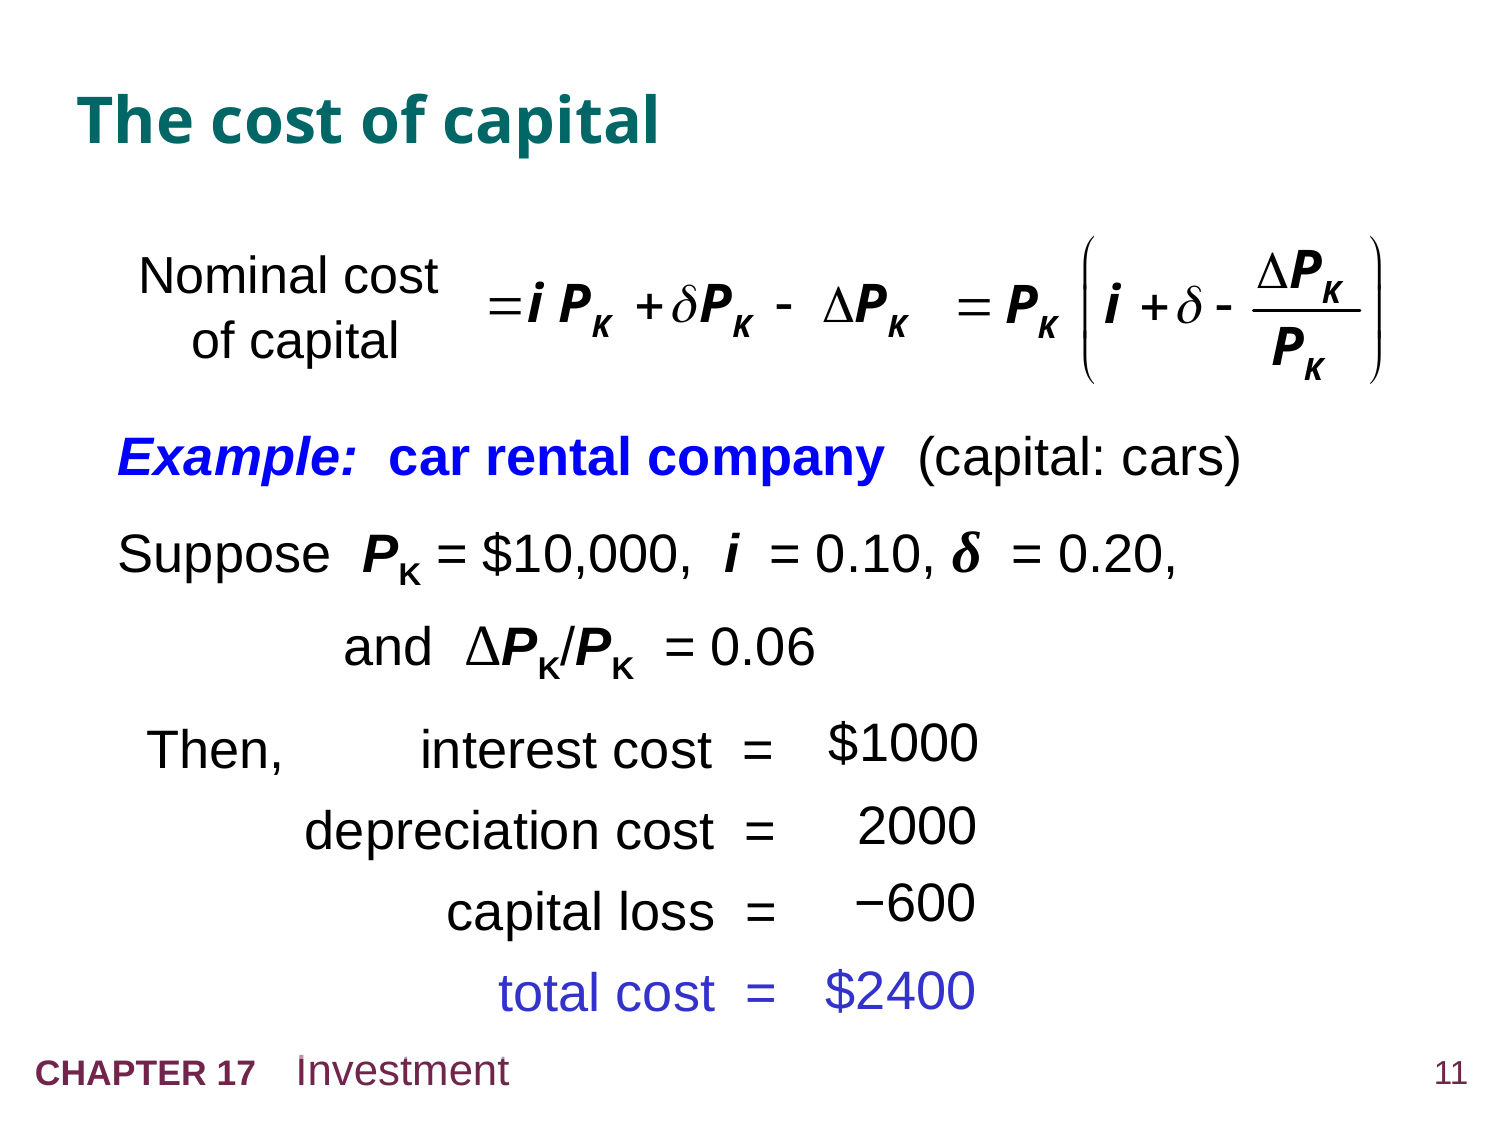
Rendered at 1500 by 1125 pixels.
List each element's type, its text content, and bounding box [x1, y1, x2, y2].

title The cost of capital [76, 38, 1430, 193]
list Example: car rental company (capital: cars) Suppose PK = $10,000, i = 0.10, δ = 0.20, and ΔPK/PK = 0.06 [102, 410, 1328, 686]
text_box Then, interest cost = depreciation cost = capital loss = total cost = [131, 690, 813, 1059]
text_box $2400 [811, 947, 1000, 1028]
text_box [944, 225, 1396, 395]
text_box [476, 268, 927, 350]
text_box Nominal cost of capital [113, 230, 464, 382]
text_box 2000 [812, 783, 1013, 859]
text_box −600 [794, 859, 1040, 940]
text_box $1000 [814, 699, 1027, 780]
